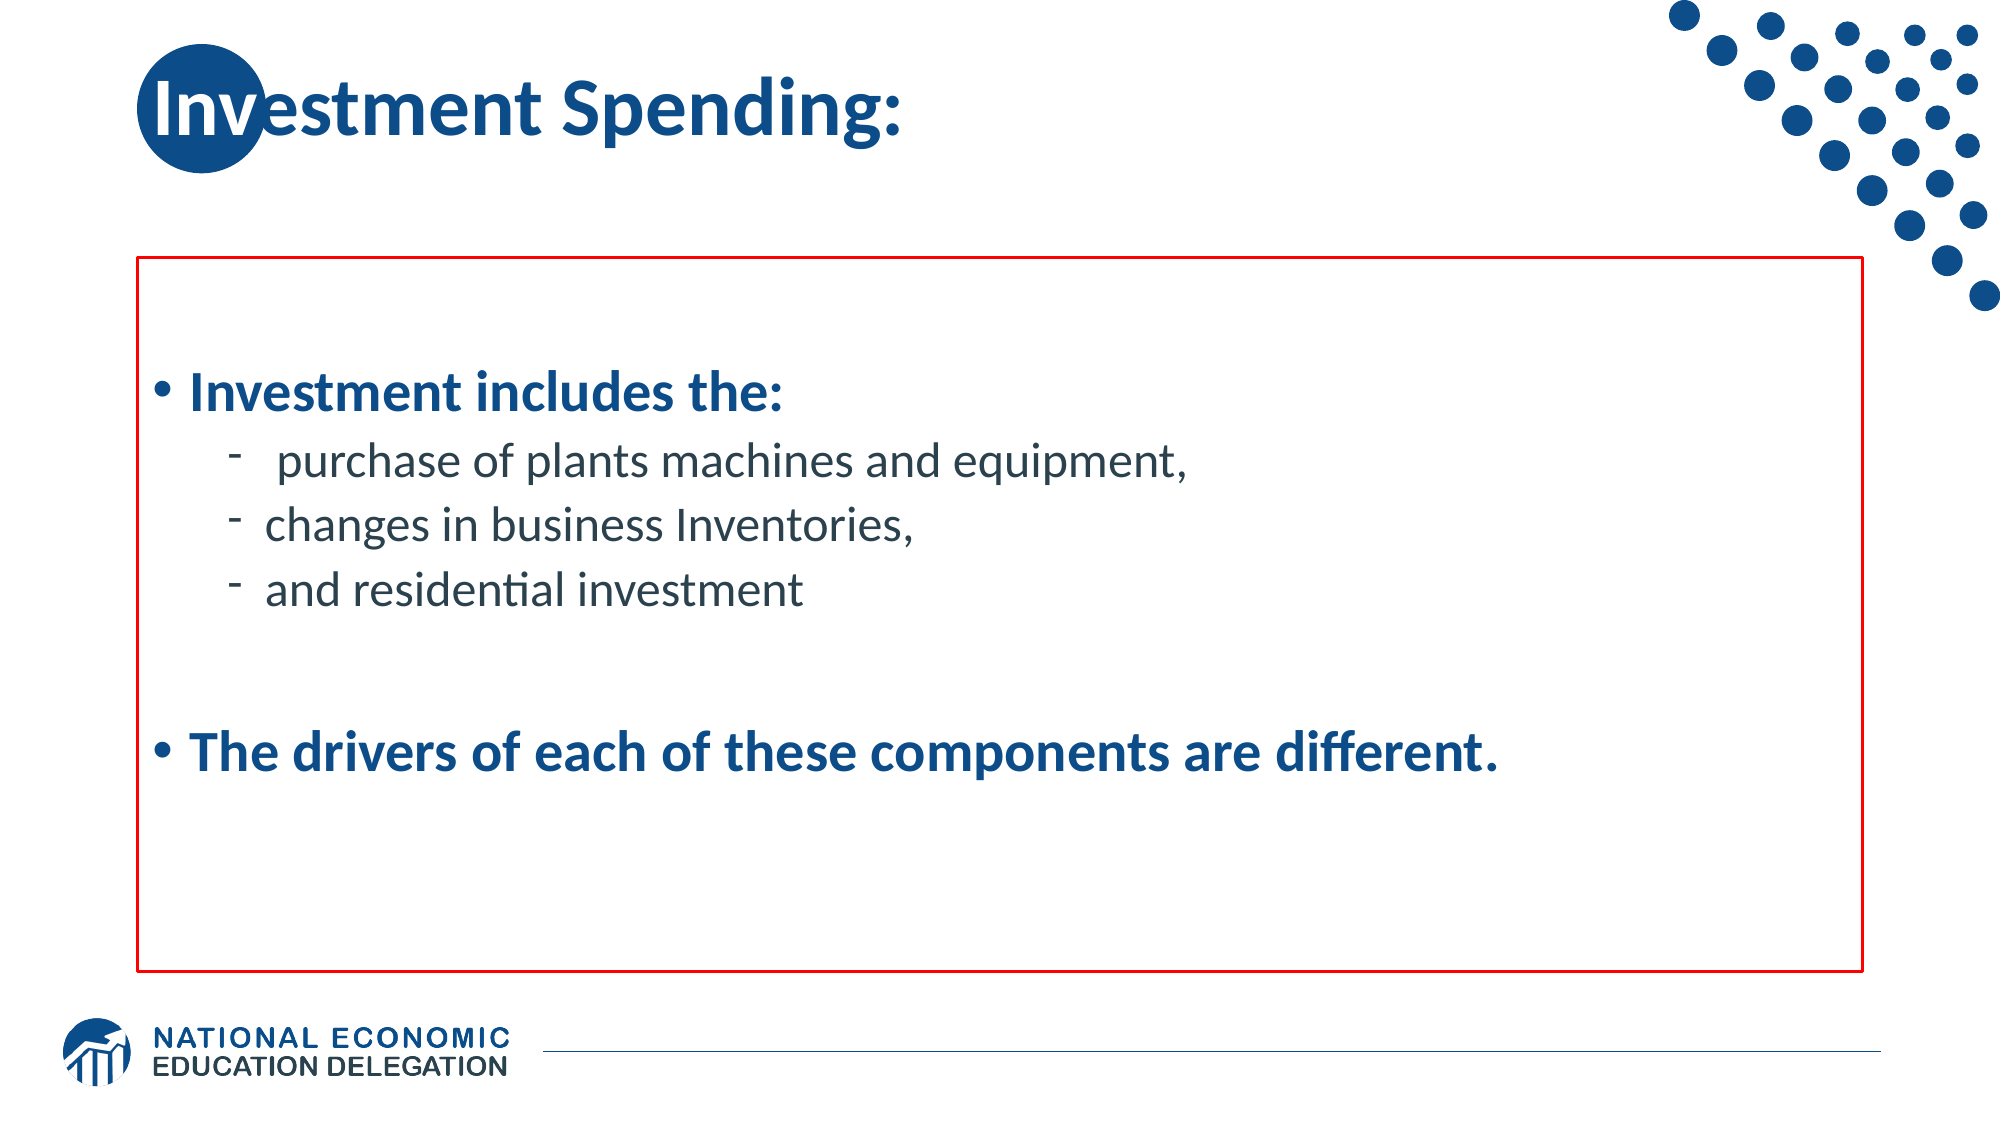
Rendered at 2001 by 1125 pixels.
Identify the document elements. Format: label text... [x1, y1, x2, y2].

list Investment includes the: purchase of plants machines and equipment, changes in business Inventories, and residential investment The drivers of each of these components are different. [137, 257, 1863, 972]
picture [55, 1013, 520, 1091]
title Investment Spending: [137, 0, 1863, 218]
